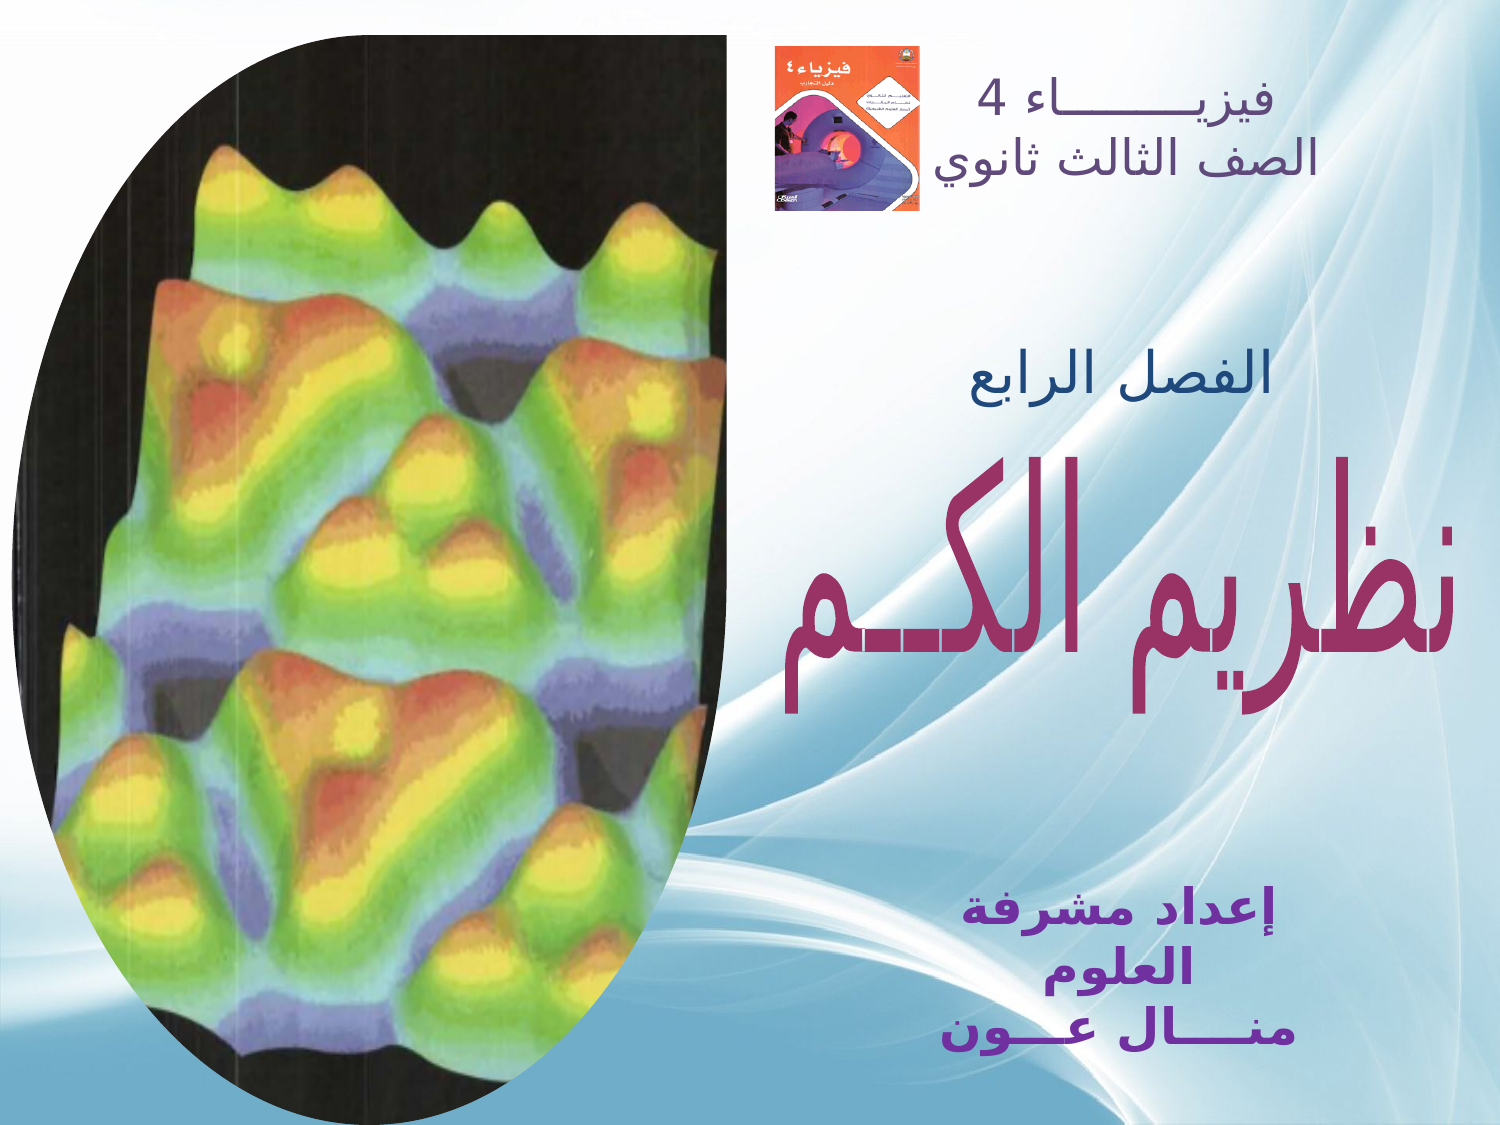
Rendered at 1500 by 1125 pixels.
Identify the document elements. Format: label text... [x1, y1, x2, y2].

picture [0, 0, 1500, 1125]
text_box فيزيـــــــــاء 4 الصف الثالث ثانوي [925, 58, 1408, 194]
text_box إعداد مشرفة العلوم منــــال عـــون [867, 867, 1372, 1062]
text_box الفصل الرابع [902, 328, 1289, 413]
